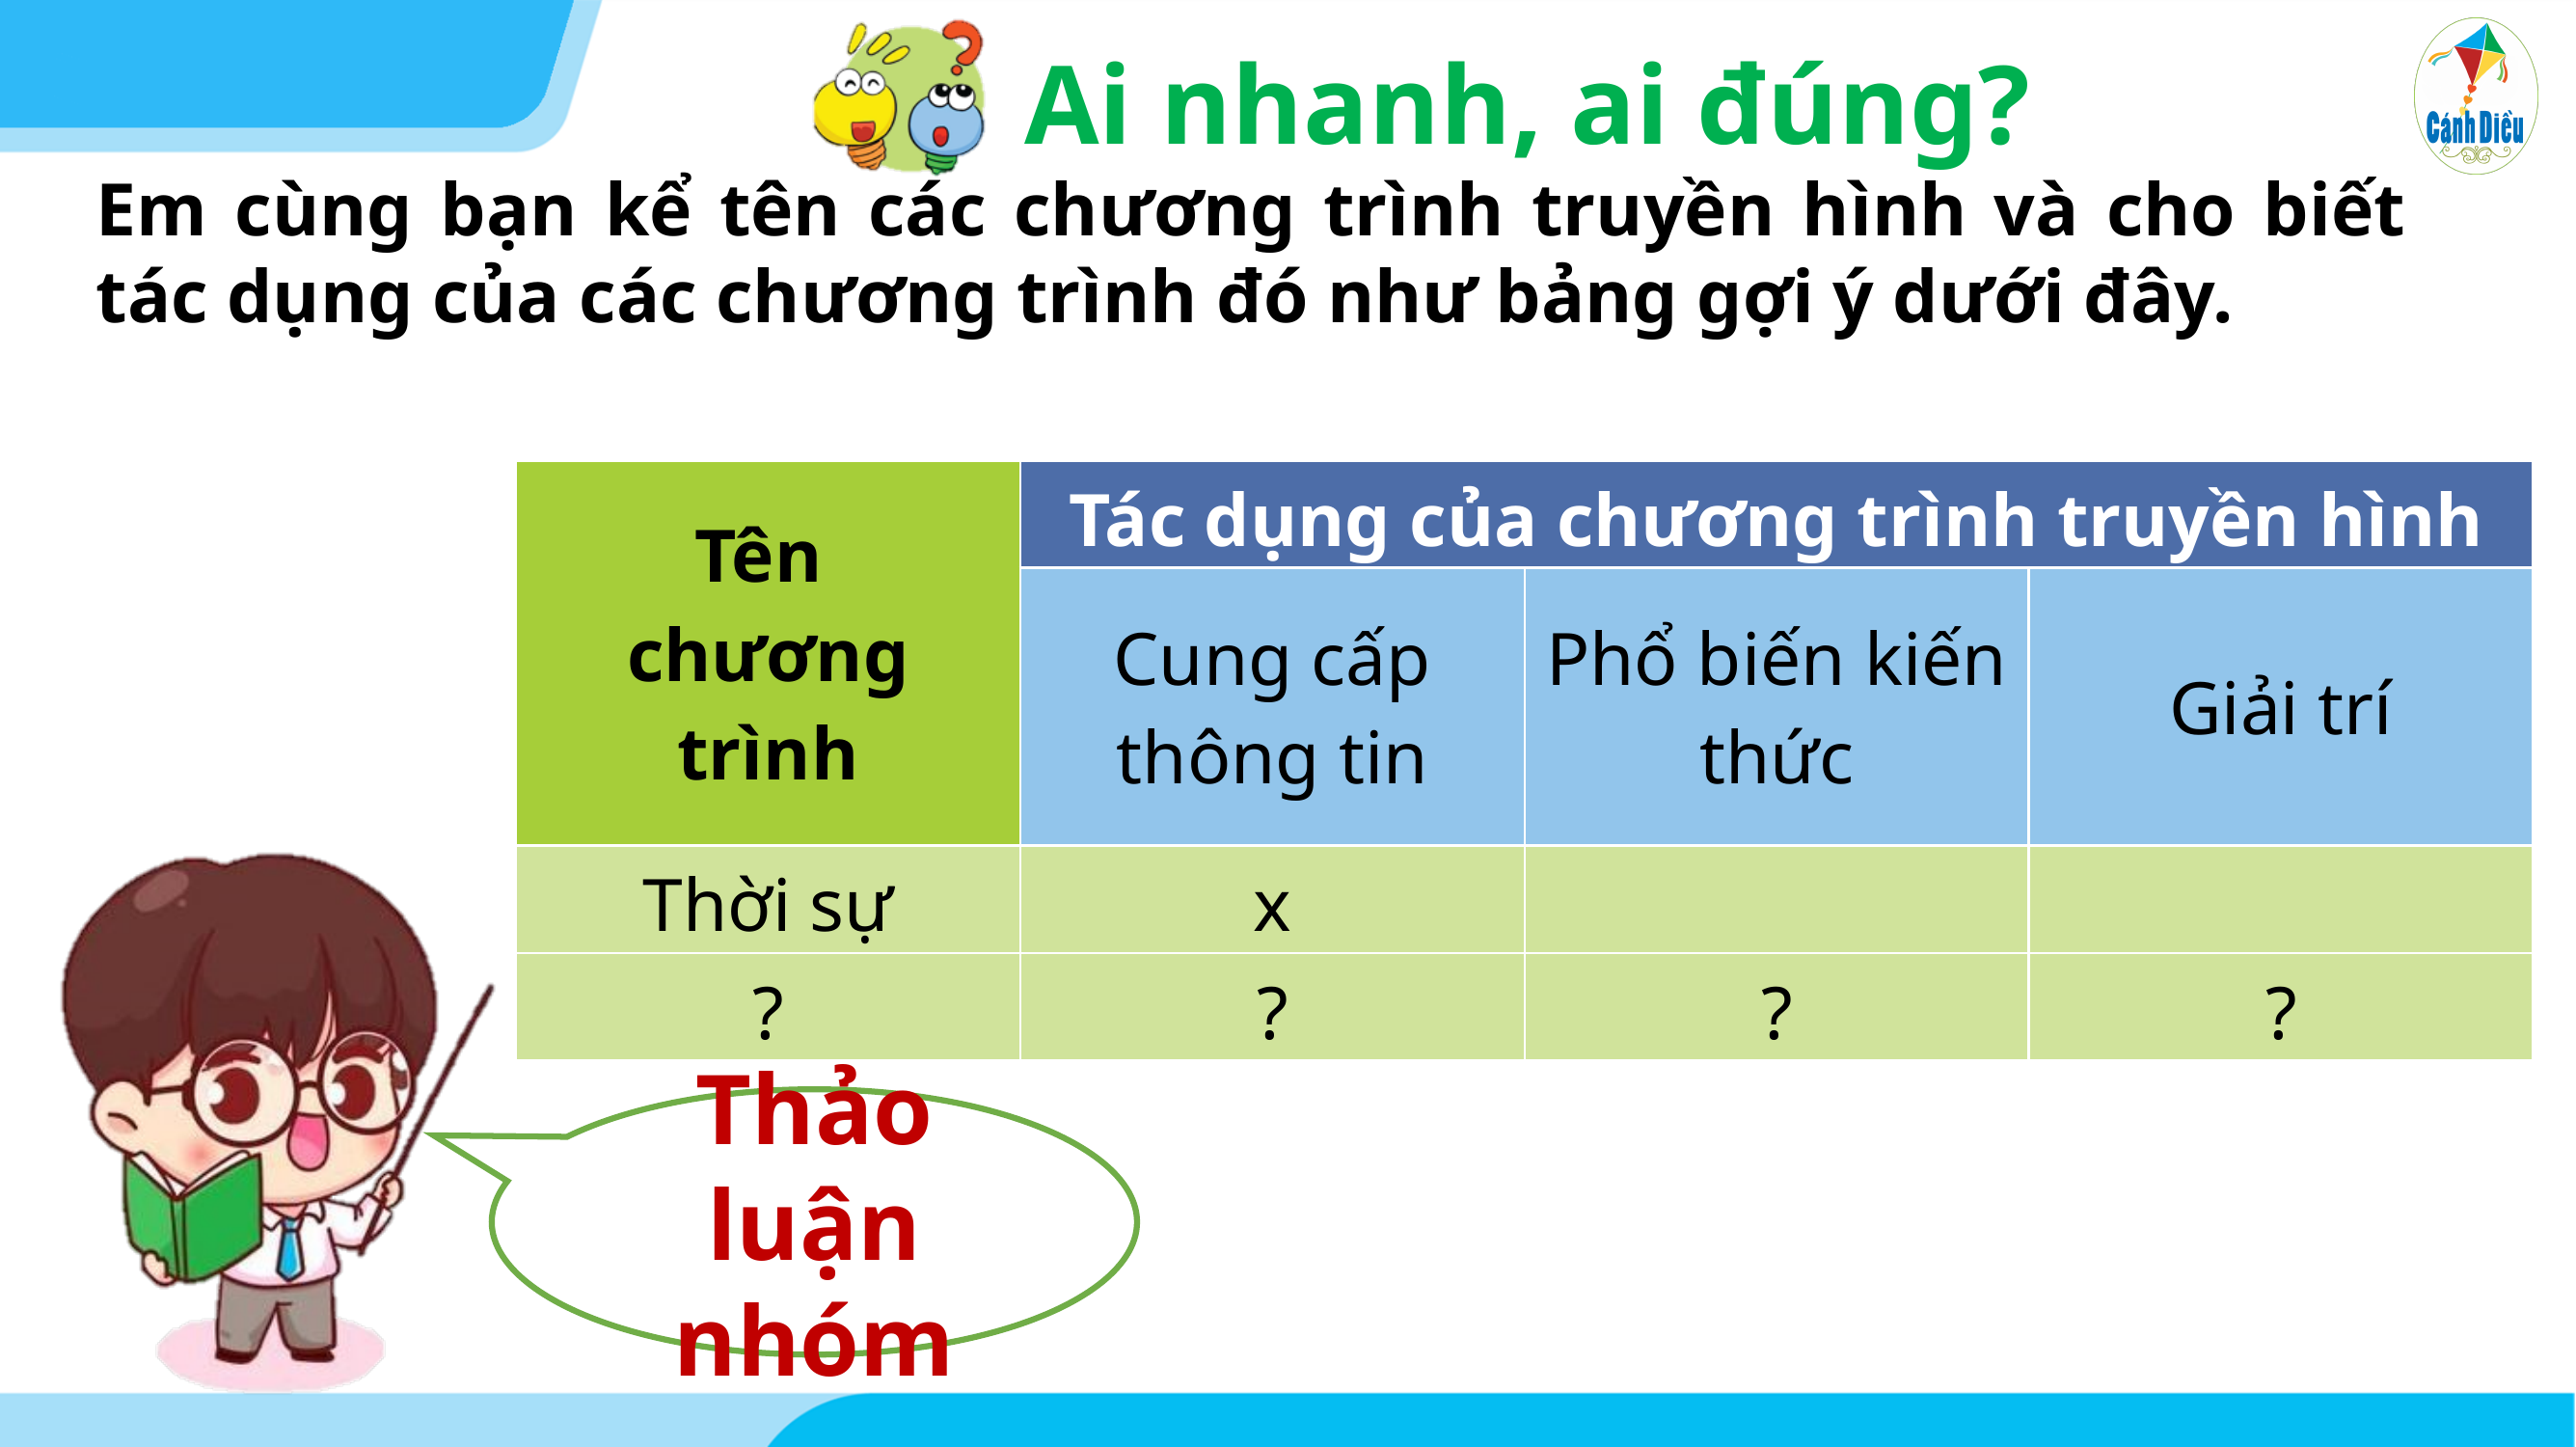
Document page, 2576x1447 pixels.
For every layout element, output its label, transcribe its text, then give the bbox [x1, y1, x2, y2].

table_cell Cung cấp thông tin [1021, 569, 1524, 844]
table_cell ? [1021, 954, 1524, 1059]
table_cell Giải trí [2030, 569, 2532, 844]
table_header Tên chương trình [517, 462, 1019, 844]
table_cell Phổ biến kiến thức [1526, 569, 2027, 844]
table_cell ? [1526, 954, 2027, 1059]
table_cell [1526, 847, 2027, 952]
picture [0, 0, 2575, 1447]
table_cell [2030, 847, 2532, 952]
table_cell Thời sự [526, 847, 1019, 952]
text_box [793, 0, 2060, 203]
table_cell ? [2030, 954, 2532, 1059]
table_cell x [1021, 847, 1524, 952]
table_cell ? [526, 954, 1019, 1059]
text_box Em cùng bạn kể tên các chương trình truyền hình và cho biết tác dụng của các chương trình đó như bảng gợi ý dưới đây. [82, 156, 2421, 345]
table_header Tác dụng của chương trình truyền hình [1021, 462, 2532, 566]
text_box Thảo luận nhóm [526, 1088, 1139, 1356]
